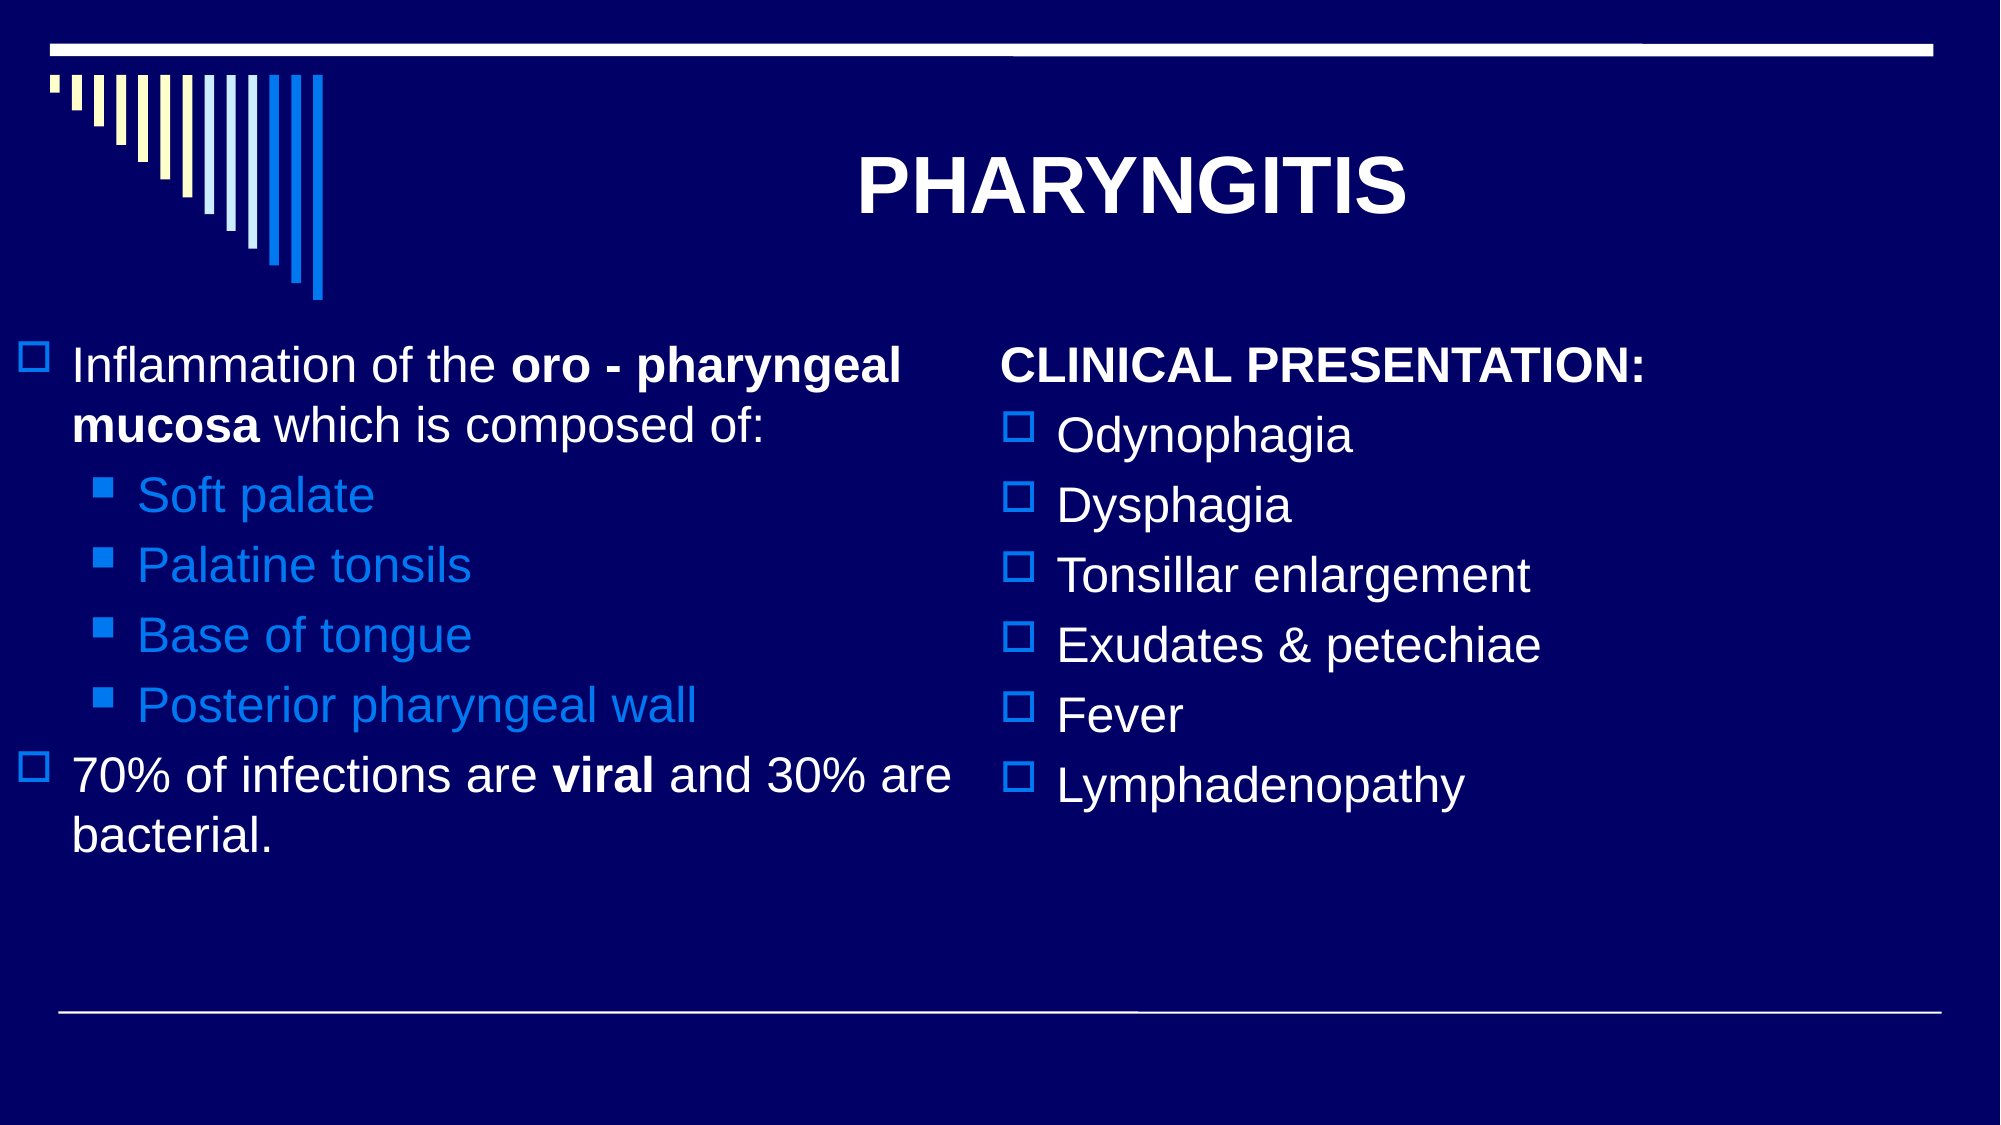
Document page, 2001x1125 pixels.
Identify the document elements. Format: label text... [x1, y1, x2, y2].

list Inflammation of the oro - pharyngeal mucosa which is composed of: Soft palate Palatine tonsils Base of tongue Posterior pharyngeal wall 70% of infections are viral and 30% are bacterial. CLINICAL PRESENTATION: Odynophagia Dysphagia Tonsillar enlargement Exudates & petechiae Fever Lymphadenopathy [0, 324, 2000, 995]
title PHARYNGITIS [366, 75, 1900, 288]
